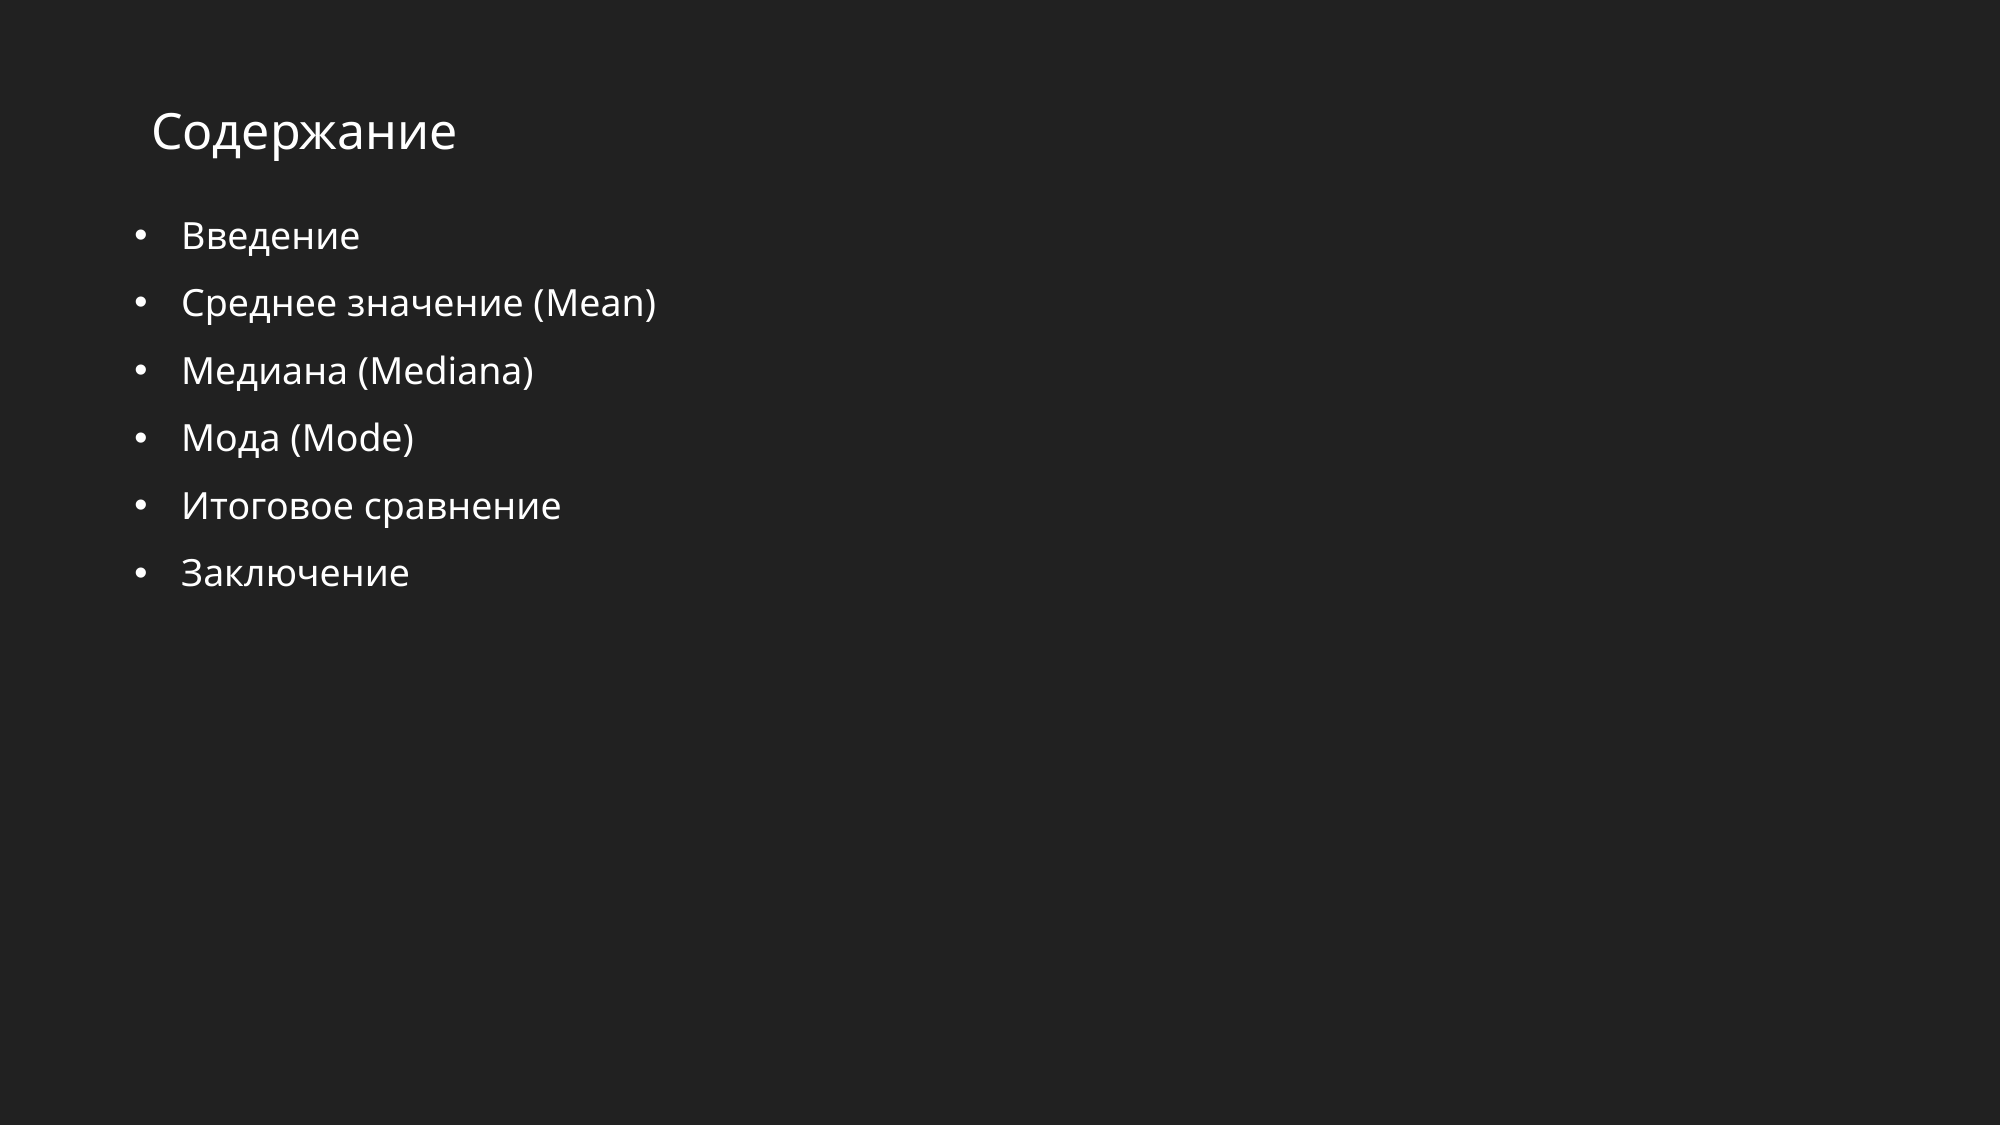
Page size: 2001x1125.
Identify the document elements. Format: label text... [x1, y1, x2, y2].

text_box Содержание [136, 92, 473, 168]
text_box Введение Среднее значение (Mean) Медиана (Mediana) Мода (Mode) Итоговое сравнение Заключение [119, 182, 1000, 602]
